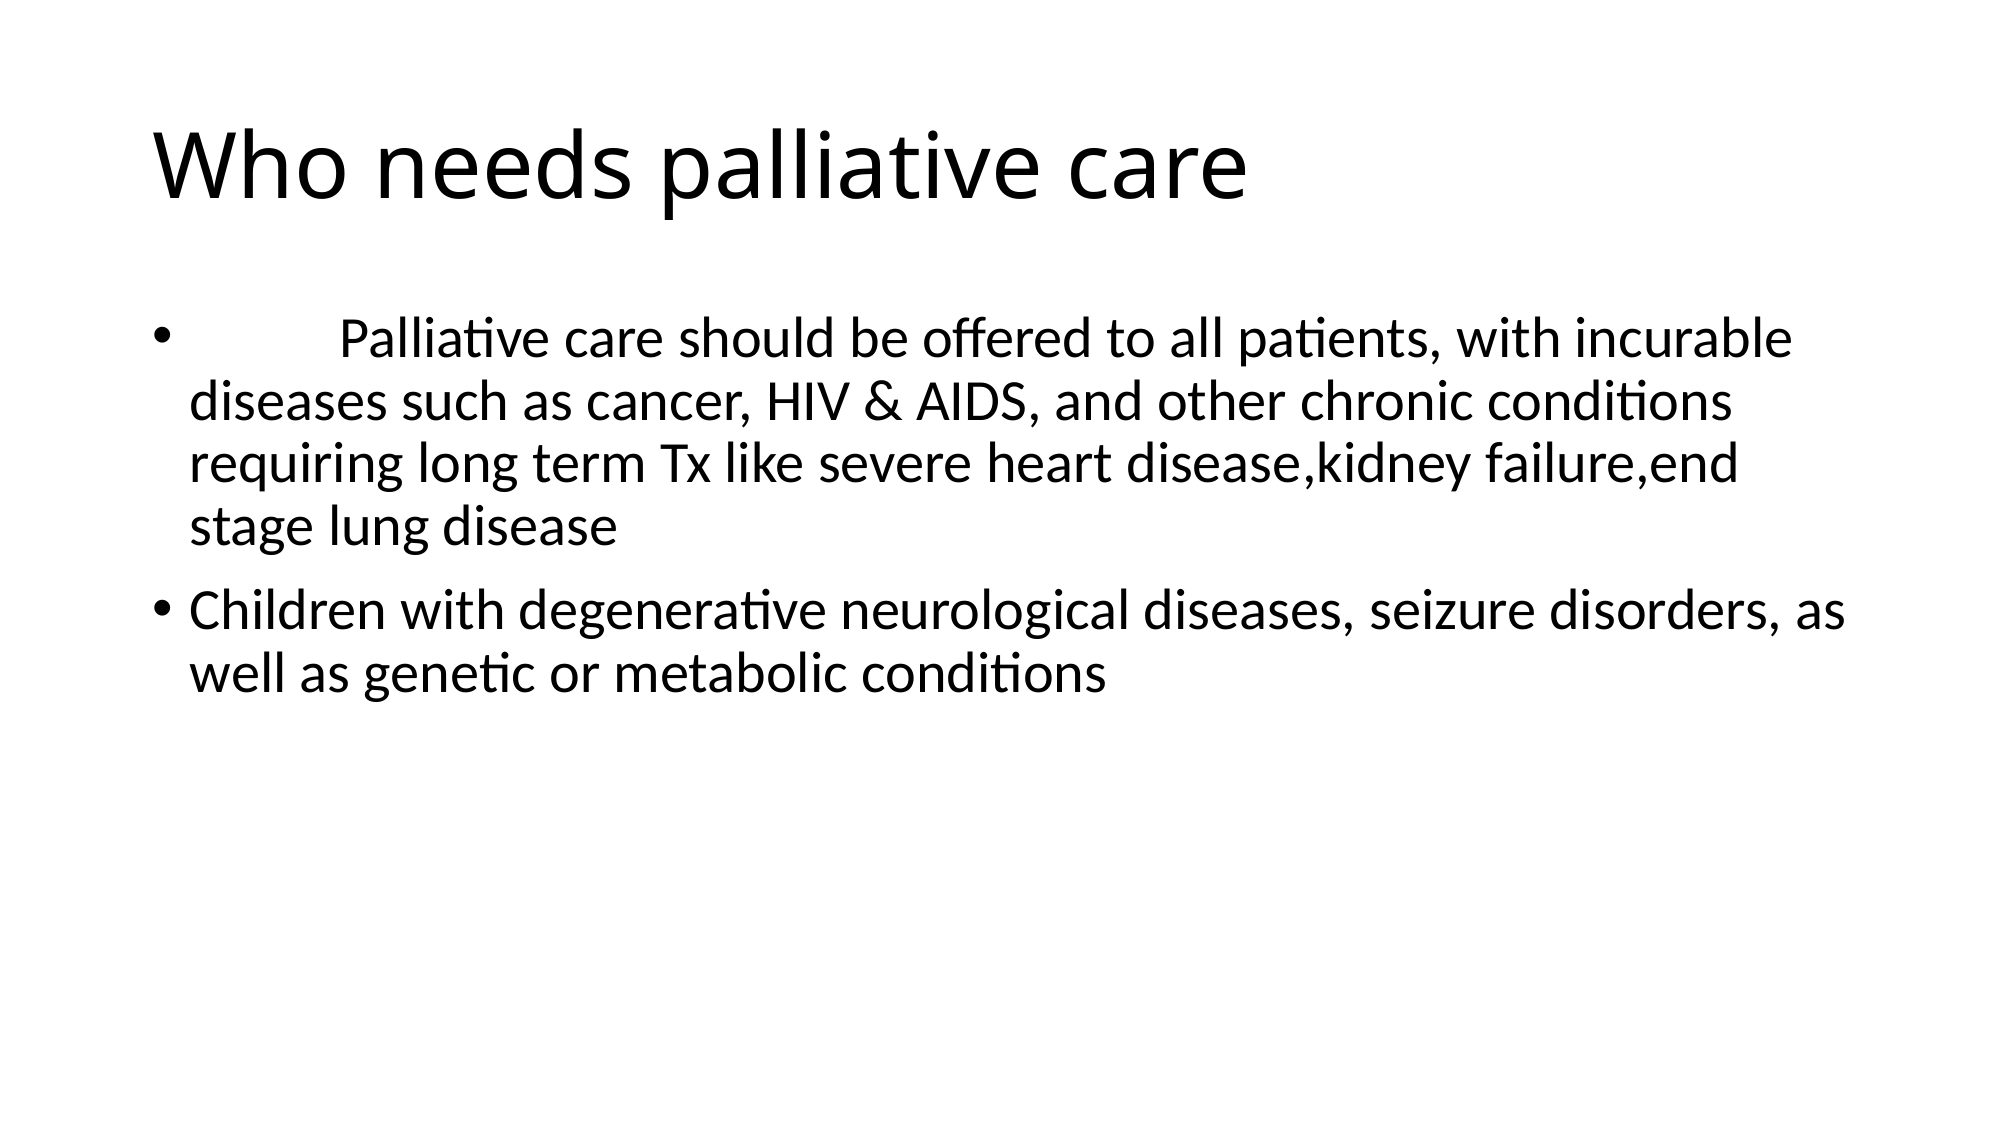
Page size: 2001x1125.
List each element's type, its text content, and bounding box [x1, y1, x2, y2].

title Who needs palliative care [137, 59, 1863, 278]
list Palliative care should be offered to all patients, with incurable diseases such as cancer, HIV & AIDS, and other chronic conditions requiring long term Tx like severe heart disease,kidney failure,end stage lung disease Children with degenerative neurological diseases, seizure disorders, as well as genetic or metabolic conditions [137, 299, 1863, 1014]
